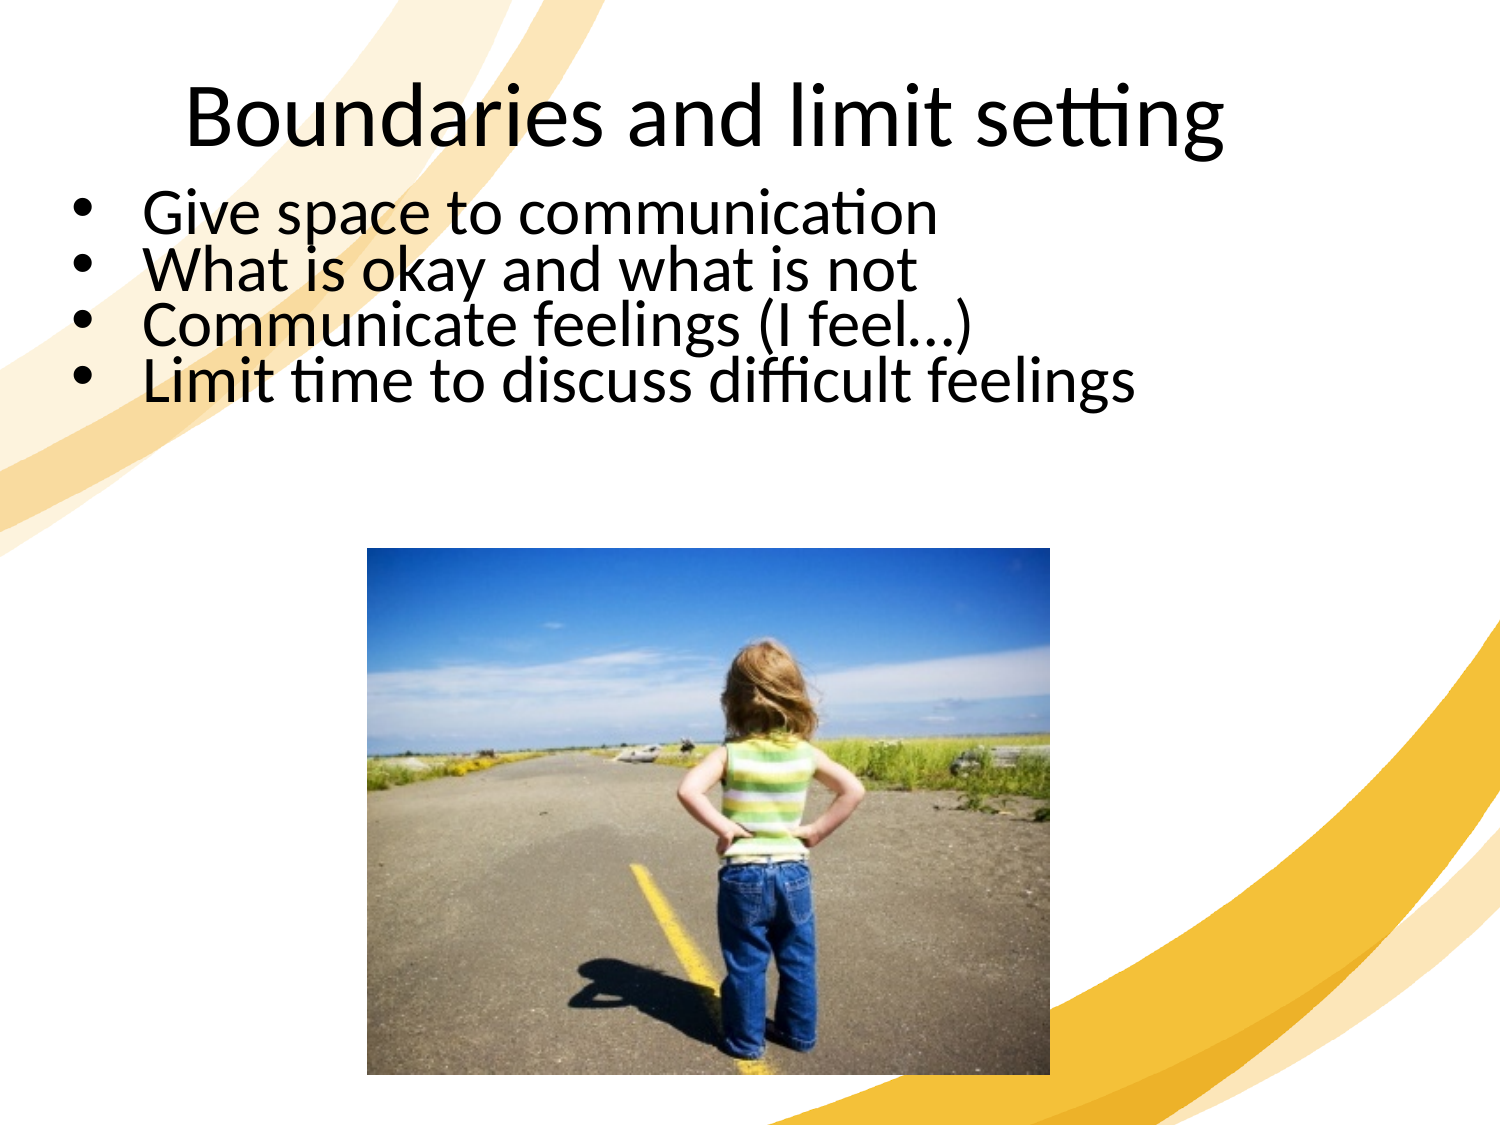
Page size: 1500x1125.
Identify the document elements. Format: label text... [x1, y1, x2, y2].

title Boundaries and limit setting [169, 39, 1295, 180]
picture [0, 0, 1500, 1125]
list Give space to communication What is okay and what is not Communicate feelings (I feel…) Limit time to discuss difficult feelings [52, 182, 1366, 943]
